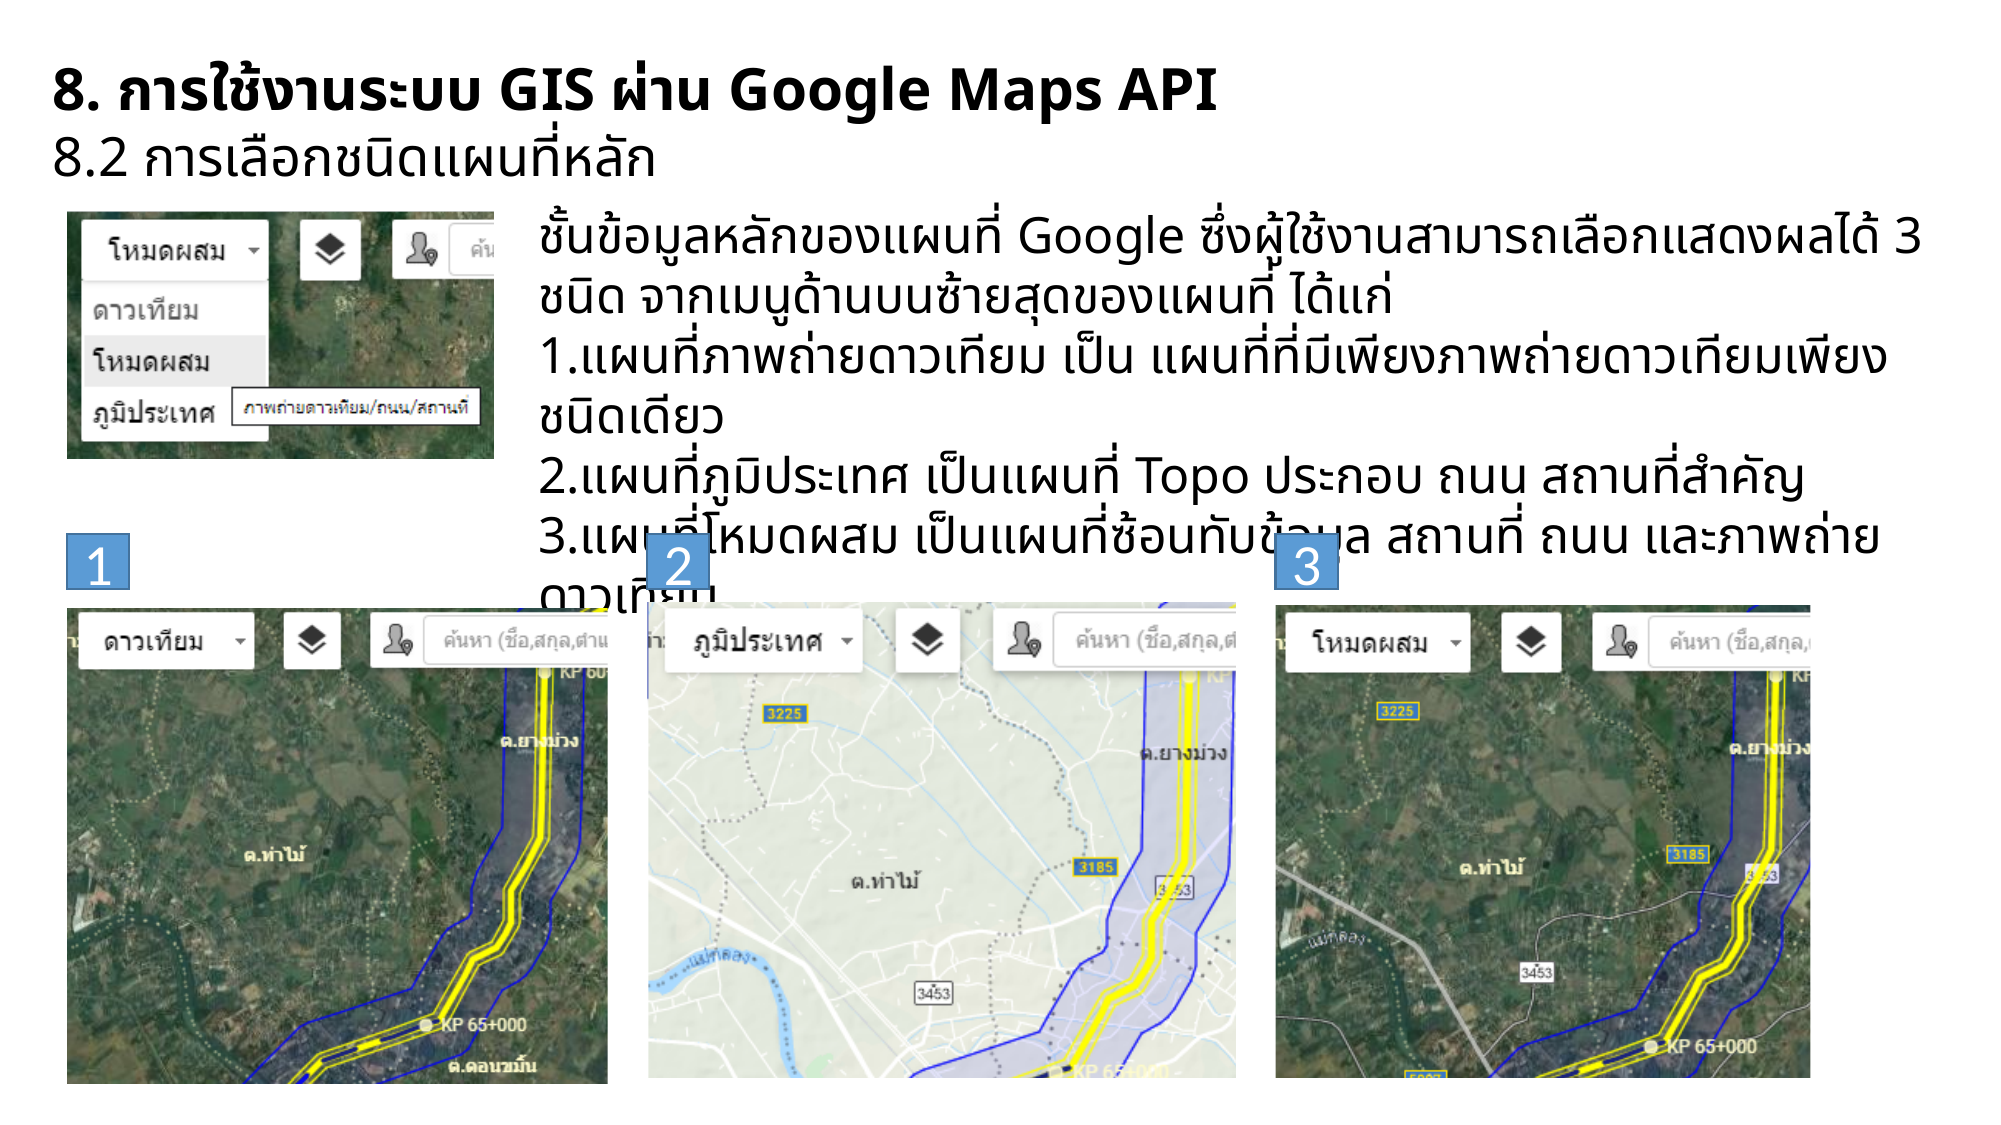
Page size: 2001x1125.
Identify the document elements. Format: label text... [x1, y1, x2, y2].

text_box 3 [1274, 533, 1339, 590]
text_box ชั้นข้อมูลหลักของแผนที่ Google ซึ่งผู้ใช้งานสามารถเลือกแสดงผลได้ 3 ชนิด จากเมนูด้านบนซ้ายสุดของแผนที่ ได้แก่ 1.แผนที่ภาพถ่ายดาวเทียม เป็น แผนที่ที่มีเพียงภาพถ่ายดาวเทียมเพียงชนิดเดียว 2.แผนที่ภูมิประเทศ เป็นแผนที่ Topo ประกอบ ถนน สถานที่สำคัญ 3.แผนที่โหมดผสม เป็นแผนที่ซ้อนทับข้อมูล สถานที่ ถนน และภาพถ่ายดาวเทียม [523, 196, 1963, 632]
picture [67, 608, 608, 1084]
text_box 2 [646, 533, 710, 590]
text_box 8. การใช้งานระบบ GIS ผ่าน Google Maps API 8.2 การเลือกชนิดแผนที่หลัก [37, 45, 1963, 195]
text_box 1 [66, 533, 130, 590]
picture [1275, 605, 1811, 1078]
picture [67, 211, 494, 459]
picture [647, 602, 1236, 1078]
